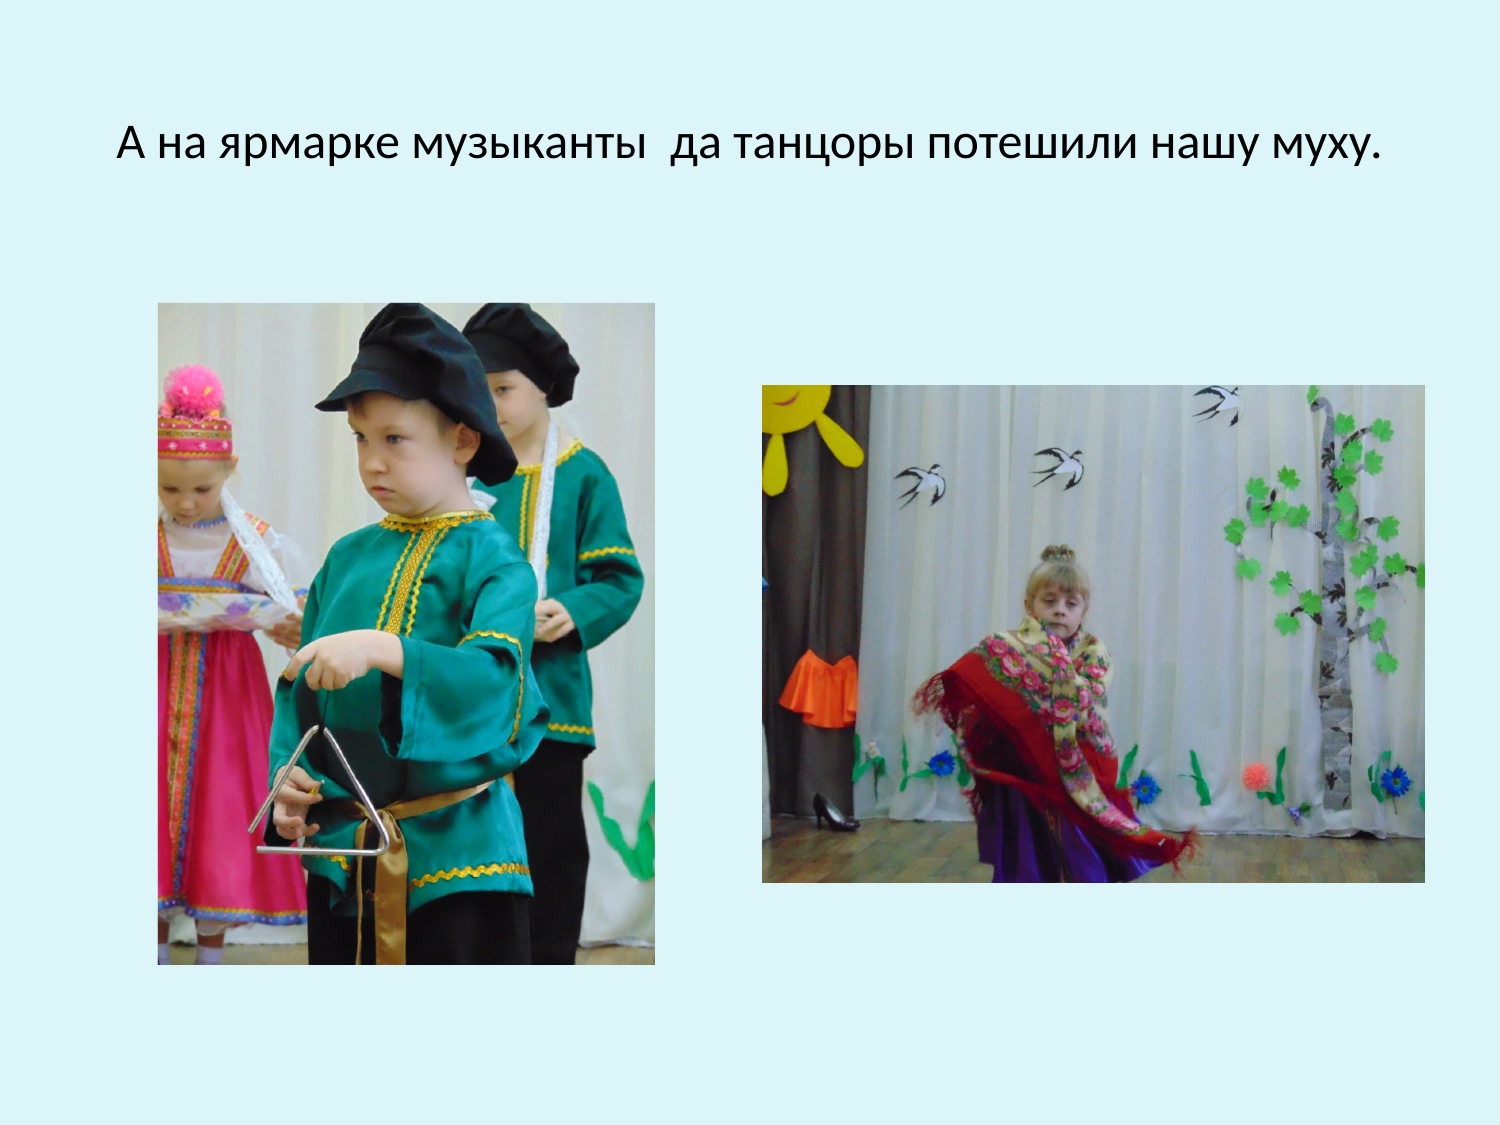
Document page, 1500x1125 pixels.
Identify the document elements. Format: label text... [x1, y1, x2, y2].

title А на ярмарке музыканты да танцоры потешили нашу муху. [75, 45, 1425, 233]
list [74, 384, 738, 883]
picture [158, 303, 655, 384]
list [762, 384, 1426, 883]
picture [158, 883, 655, 964]
